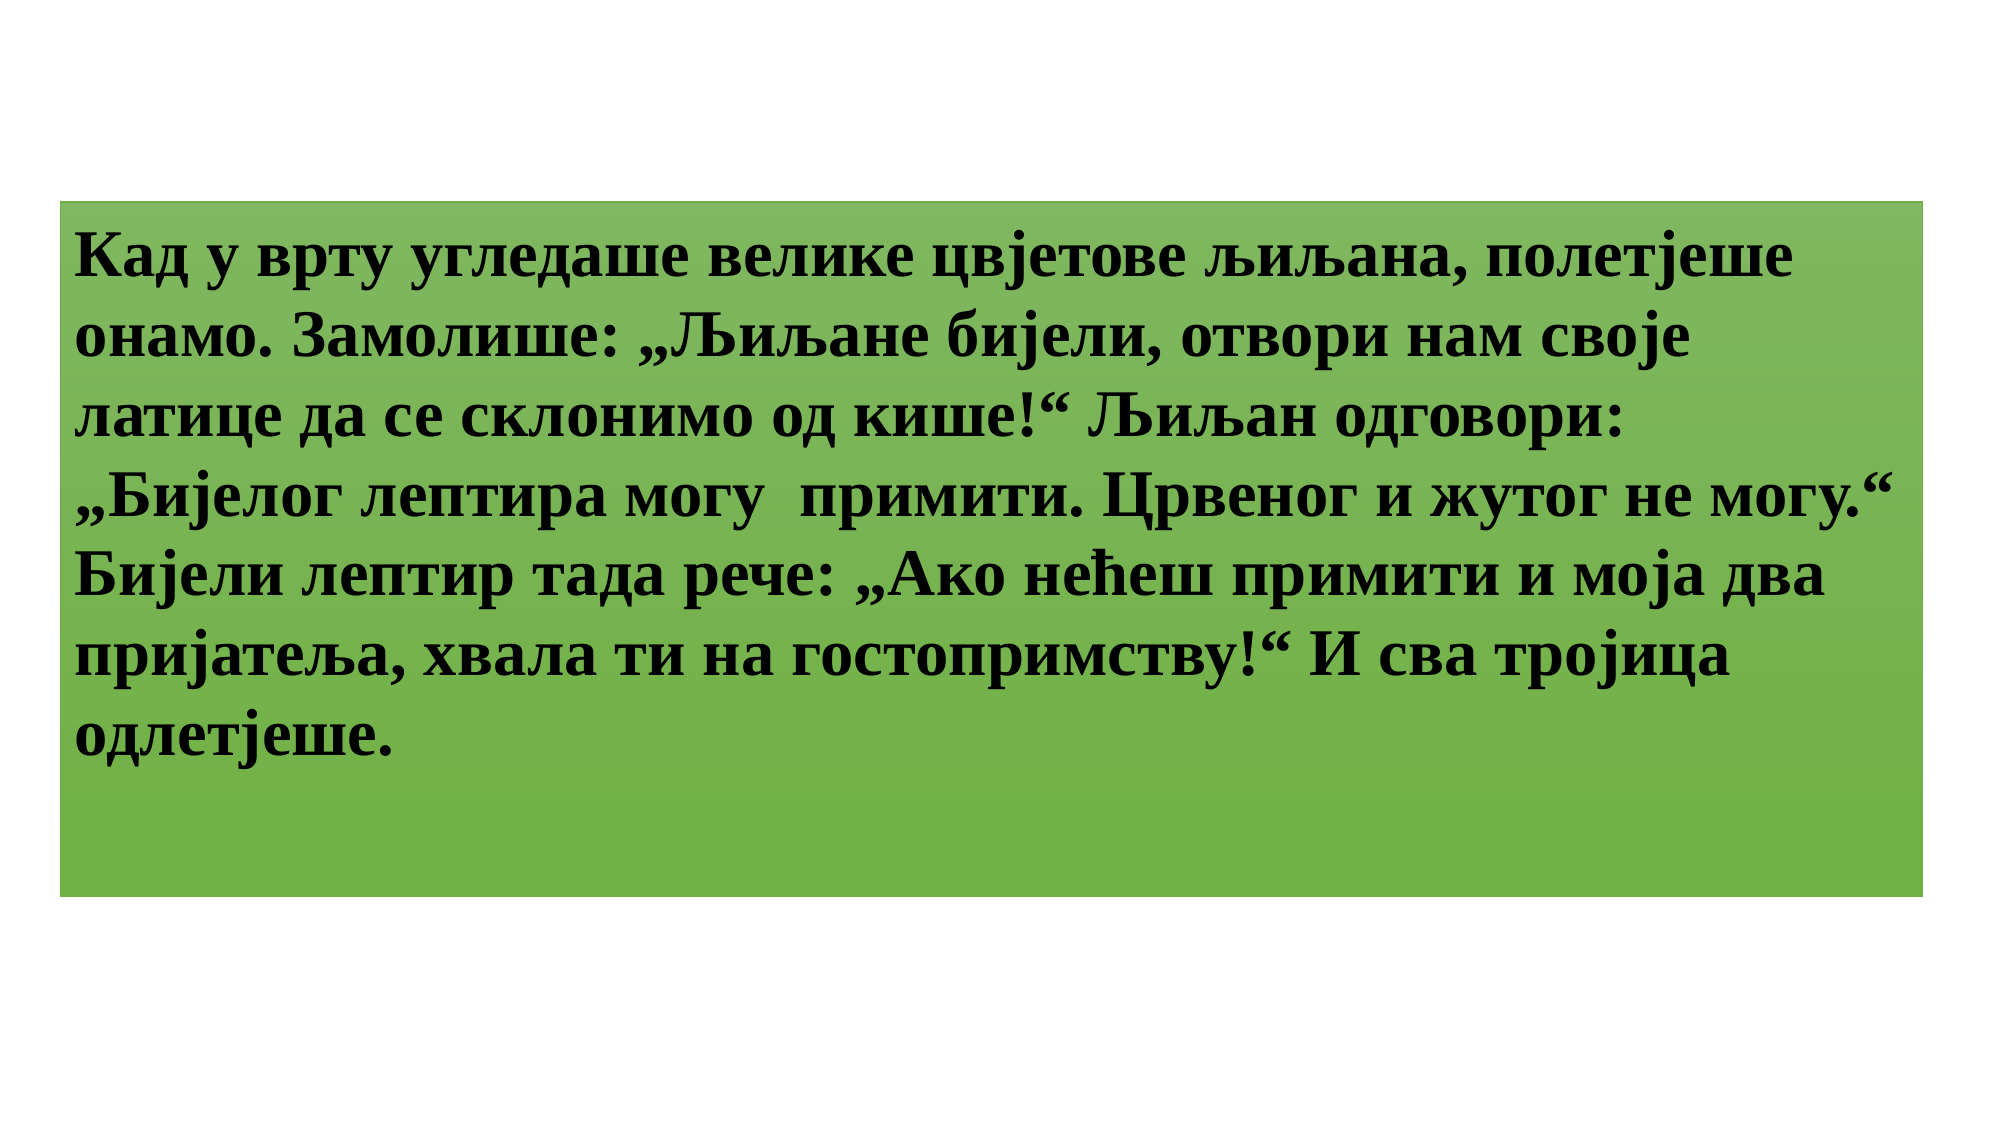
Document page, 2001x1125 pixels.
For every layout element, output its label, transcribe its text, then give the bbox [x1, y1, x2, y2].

text_box Кад у врту угледаше велике цвјетове љиљана, полетјеше онамо. Замолише: „Љиљане бијели, отвори нам своје латице да се склонимо од кише!“ Љиљан одговори: „Бијелог лептира могу примити. Црвеног и жутог не могу.“ Бијели лептир тада рече: „Ако нећеш примити и моја два пријатеља, хвала ти на гостопримству!“ И сва тројица одлетјеше. [60, 201, 1923, 897]
